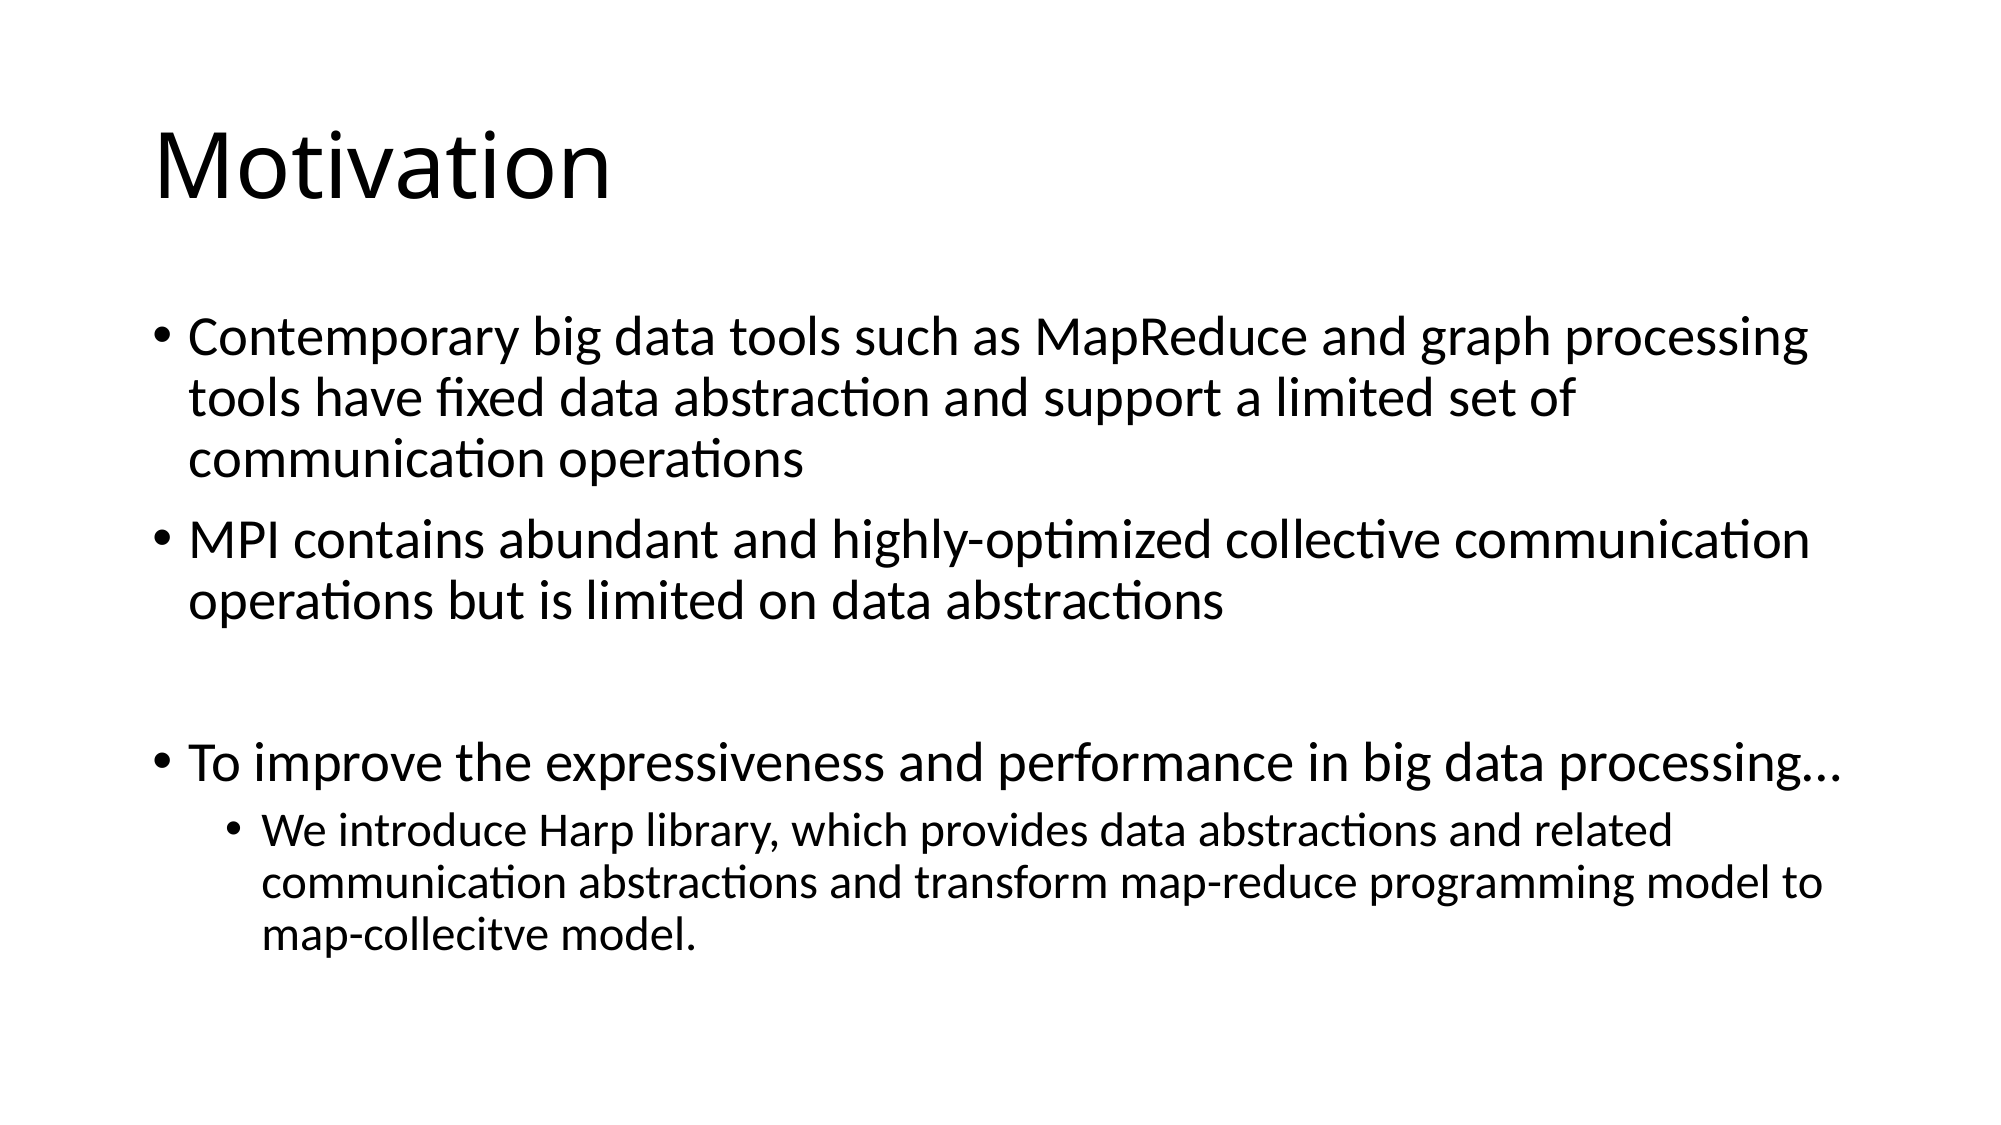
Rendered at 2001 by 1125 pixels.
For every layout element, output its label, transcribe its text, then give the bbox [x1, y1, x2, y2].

title Motivation [137, 59, 1863, 278]
list Contemporary big data tools such as MapReduce and graph processing tools have fixed data abstraction and support a limited set of communication operations MPI contains abundant and highly-optimized collective communication operations but is limited on data abstractions To improve the expressiveness and performance in big data processing… We introduce Harp library, which provides data abstractions and related communication abstractions and transform map-reduce programming model to map-collecitve model. [137, 299, 1863, 1014]
